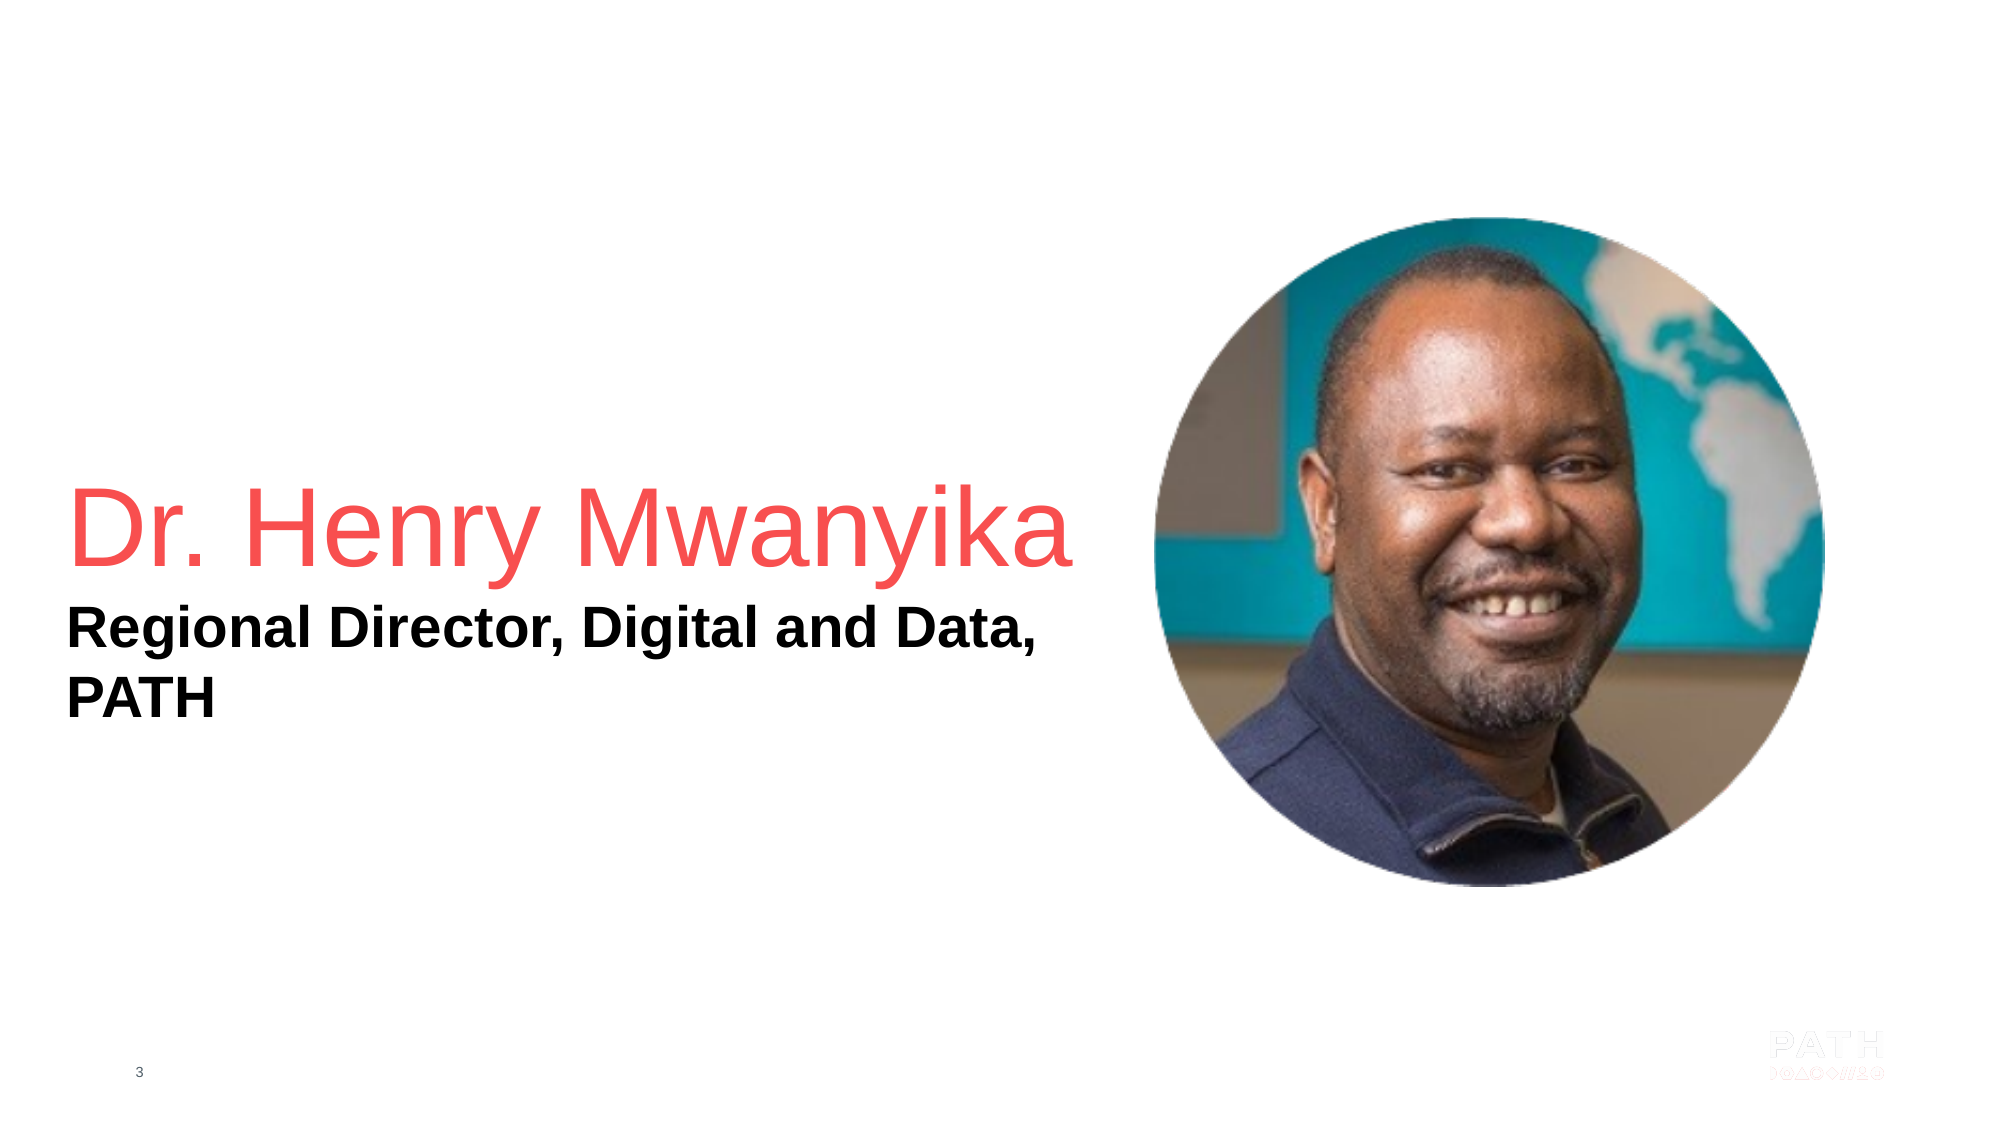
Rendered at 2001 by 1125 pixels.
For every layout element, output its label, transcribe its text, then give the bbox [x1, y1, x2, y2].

text_box Dr. Henry Mwanyika Regional Director, Digital and Data, PATH [66, 454, 1097, 730]
picture [1770, 1031, 1884, 1080]
picture [1154, 217, 1826, 887]
